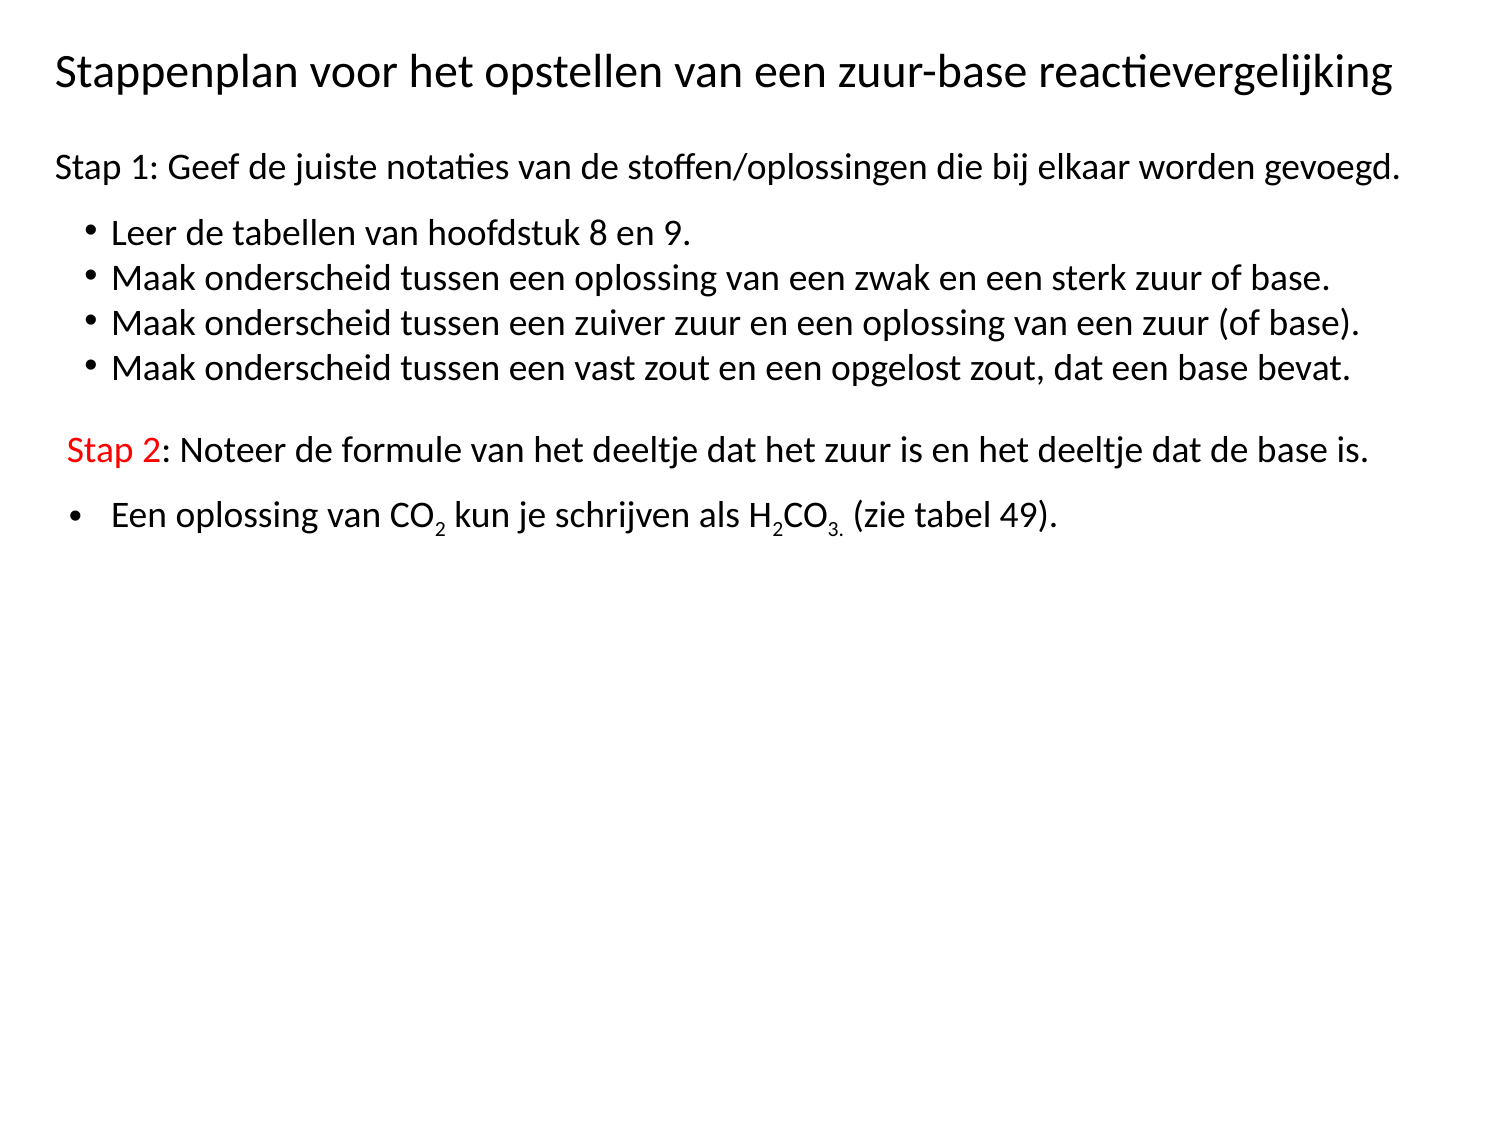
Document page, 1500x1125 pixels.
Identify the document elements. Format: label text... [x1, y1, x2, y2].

text_box Stappenplan voor het opstellen van een zuur-base reactievergelijking Stap 1: Geef de juiste notaties van de stoffen/oplossingen die bij elkaar worden gevoegd. Leer de tabellen van hoofdstuk 8 en 9. Maak onderscheid tussen een oplossing van een zwak en een sterk zuur of base. Maak onderscheid tussen een zuiver zuur en een oplossing van een zuur (of base). Maak onderscheid tussen een vast zout en een opgelost zout, dat een base bevat. Stap 2: Noteer de formule van het deeltje dat het zuur is en het deeltje dat de base is. Een oplossing van CO2 kun je schrijven als H2CO3. (zie tabel 49). [39, 32, 1500, 580]
